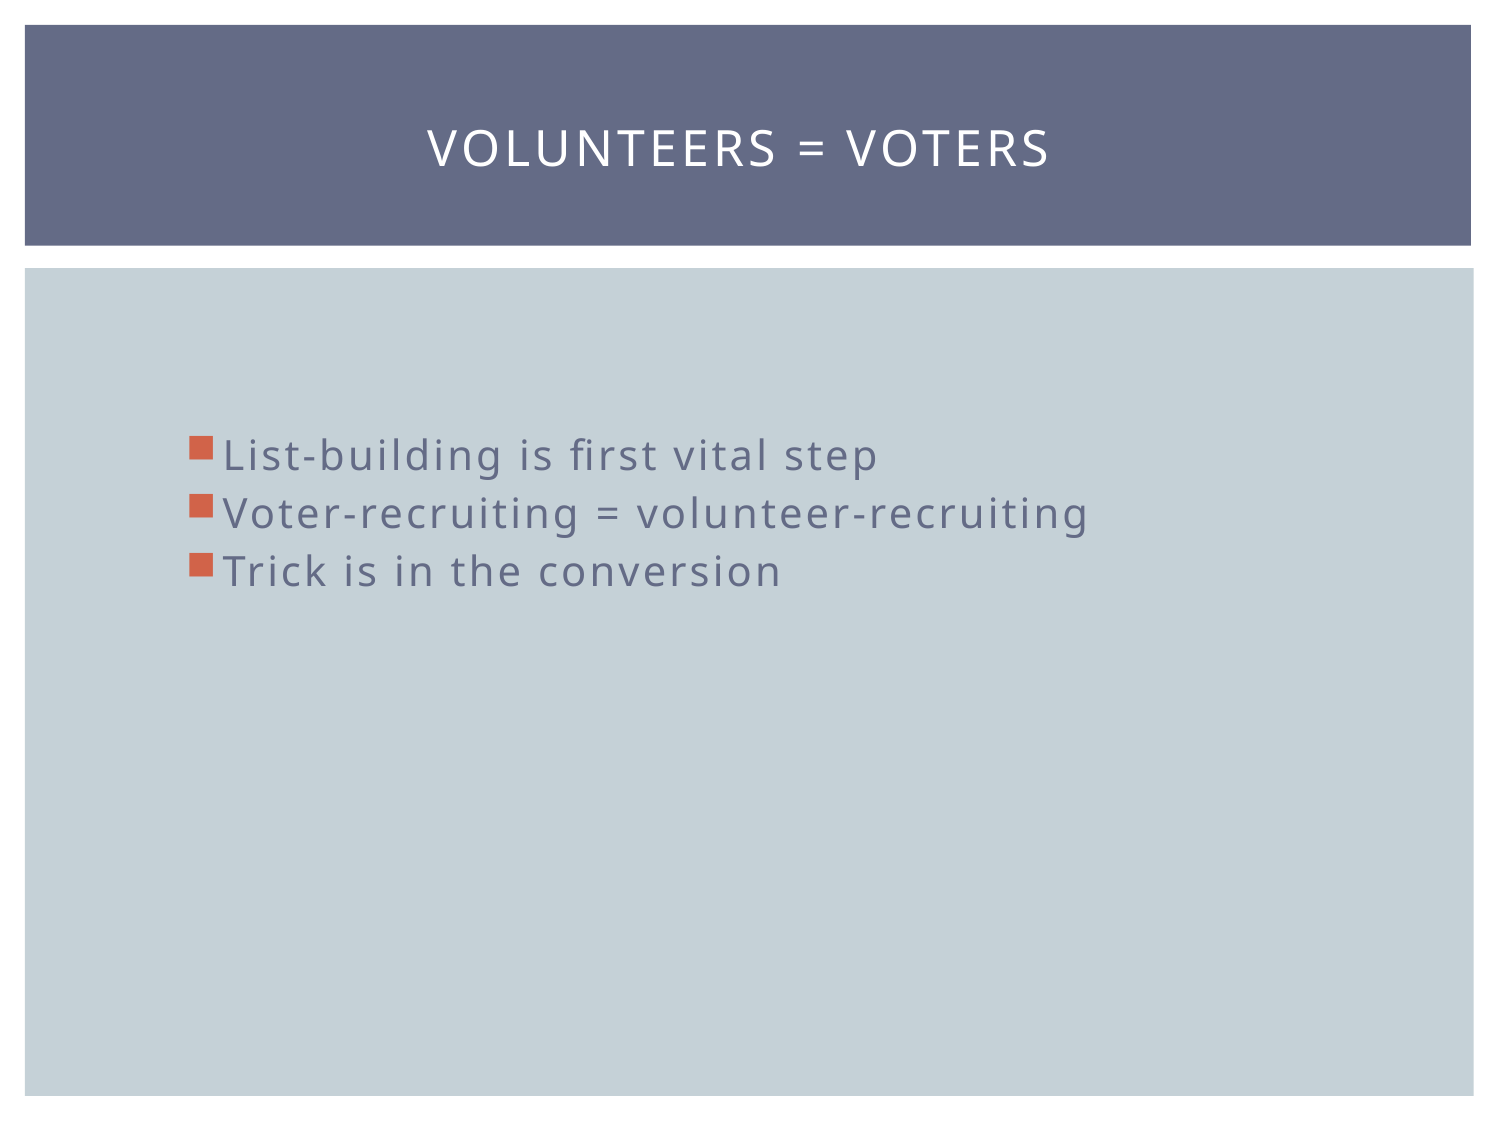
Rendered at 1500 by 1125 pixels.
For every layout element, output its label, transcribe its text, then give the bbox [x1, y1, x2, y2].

list List-building is first vital step Voter-recruiting = volunteer-recruiting Trick is in the conversion [162, 362, 1275, 988]
title Volunteers = voters [162, 62, 1315, 232]
